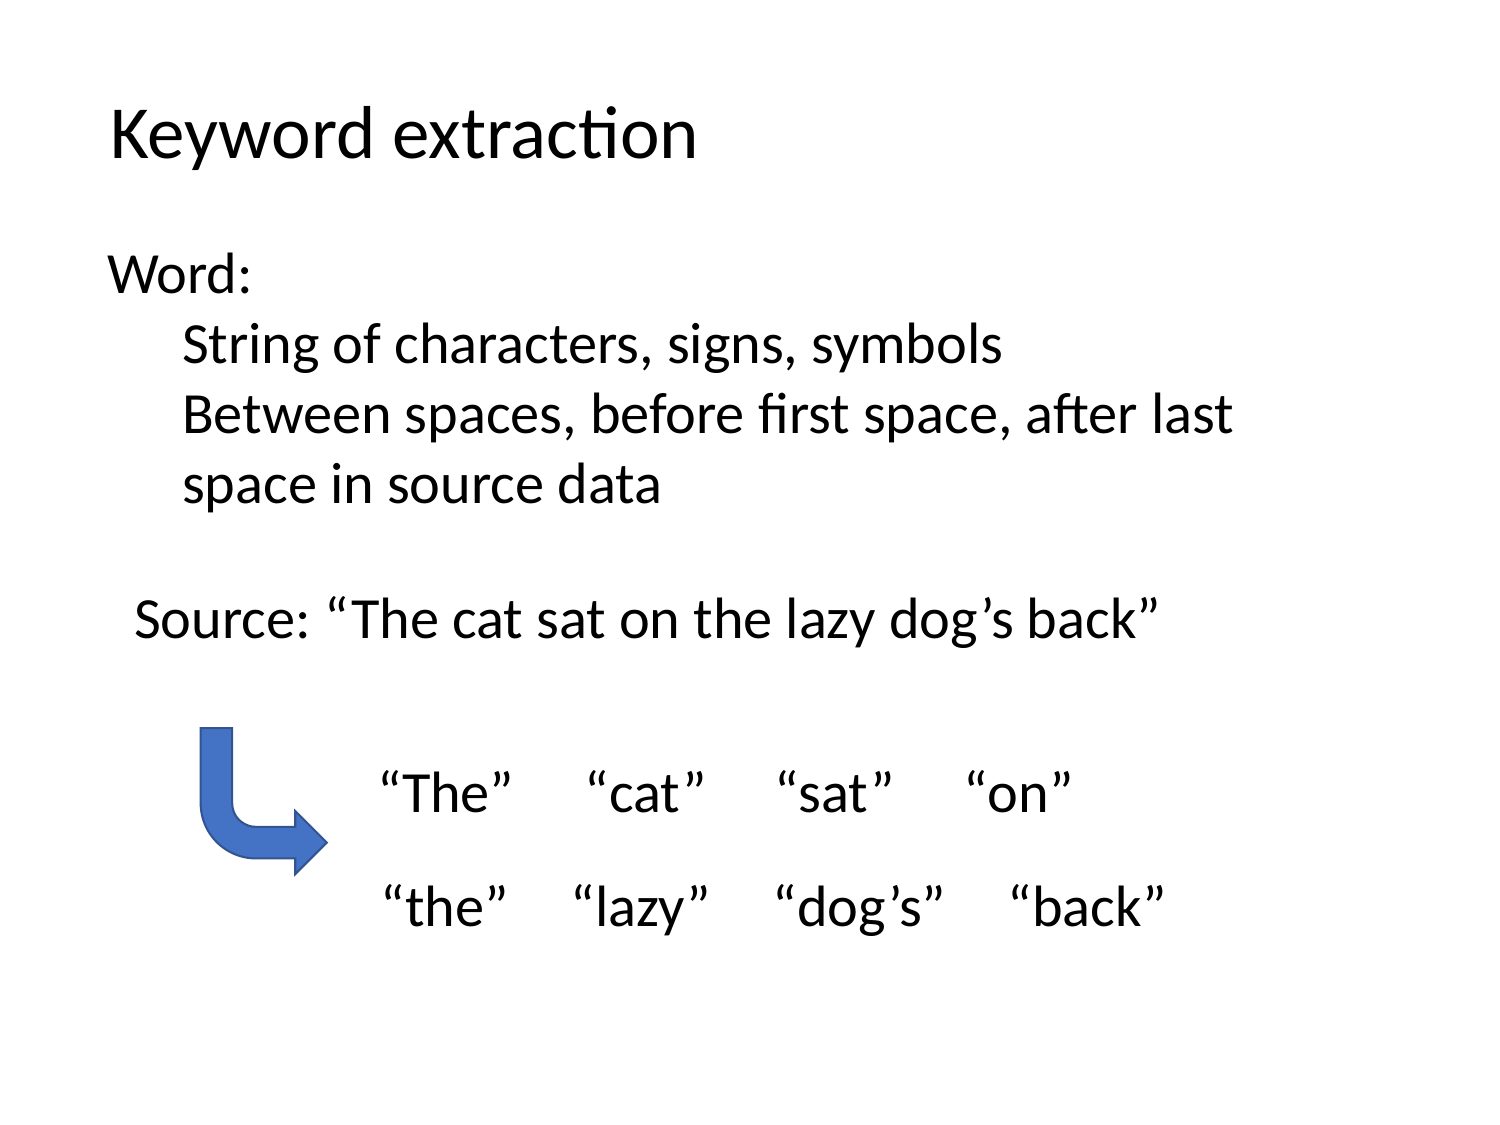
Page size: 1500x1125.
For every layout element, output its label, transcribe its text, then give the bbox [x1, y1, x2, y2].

text_box “The” [362, 747, 530, 832]
text_box “on” [948, 746, 1089, 832]
text_box [199, 727, 329, 877]
text_box “back” [993, 860, 1182, 946]
text_box Keyword extraction [95, 75, 715, 181]
text_box “sat” [759, 747, 910, 832]
text_box “cat” [569, 747, 722, 832]
text_box “the” [366, 860, 524, 946]
text_box “dog’s” [758, 860, 962, 946]
text_box Source: “The cat sat on the lazy dog’s back” [119, 572, 1177, 658]
text_box “lazy” [556, 860, 727, 946]
text_box Word: String of characters, signs, symbols Between spaces, before first space, after last space in source data [92, 228, 1348, 523]
